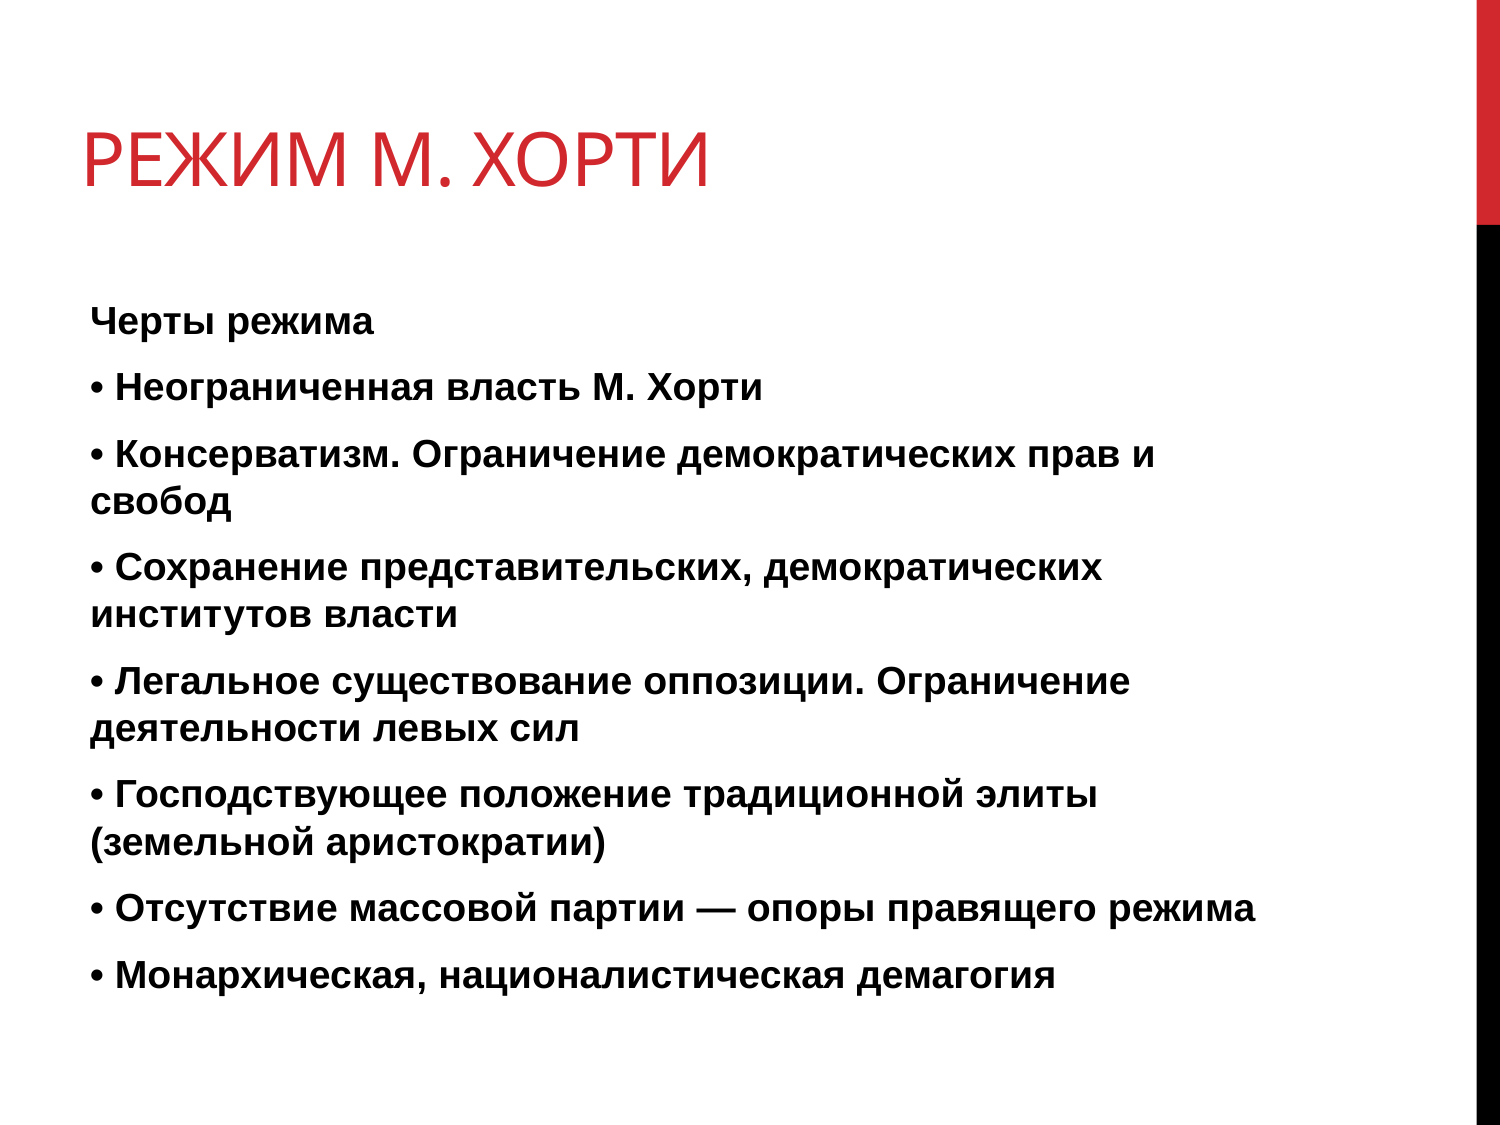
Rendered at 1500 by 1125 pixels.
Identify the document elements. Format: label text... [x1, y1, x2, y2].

list Черты режима • Неограниченная власть М. Хорти • Консерватизм. Ограничение демократических прав и свобод • Сохранение представительских, демократических институтов власти • Легальное существование оппозиции. Ограничение деятельности левых сил • Господствующее положение традиционной элиты (земельной аристократии) • Отсутствие массовой партии — опоры правящего режима • Монархическая, националистическая демагогия [75, 287, 1325, 1005]
title Режим М. Хорти [64, 0, 1015, 209]
